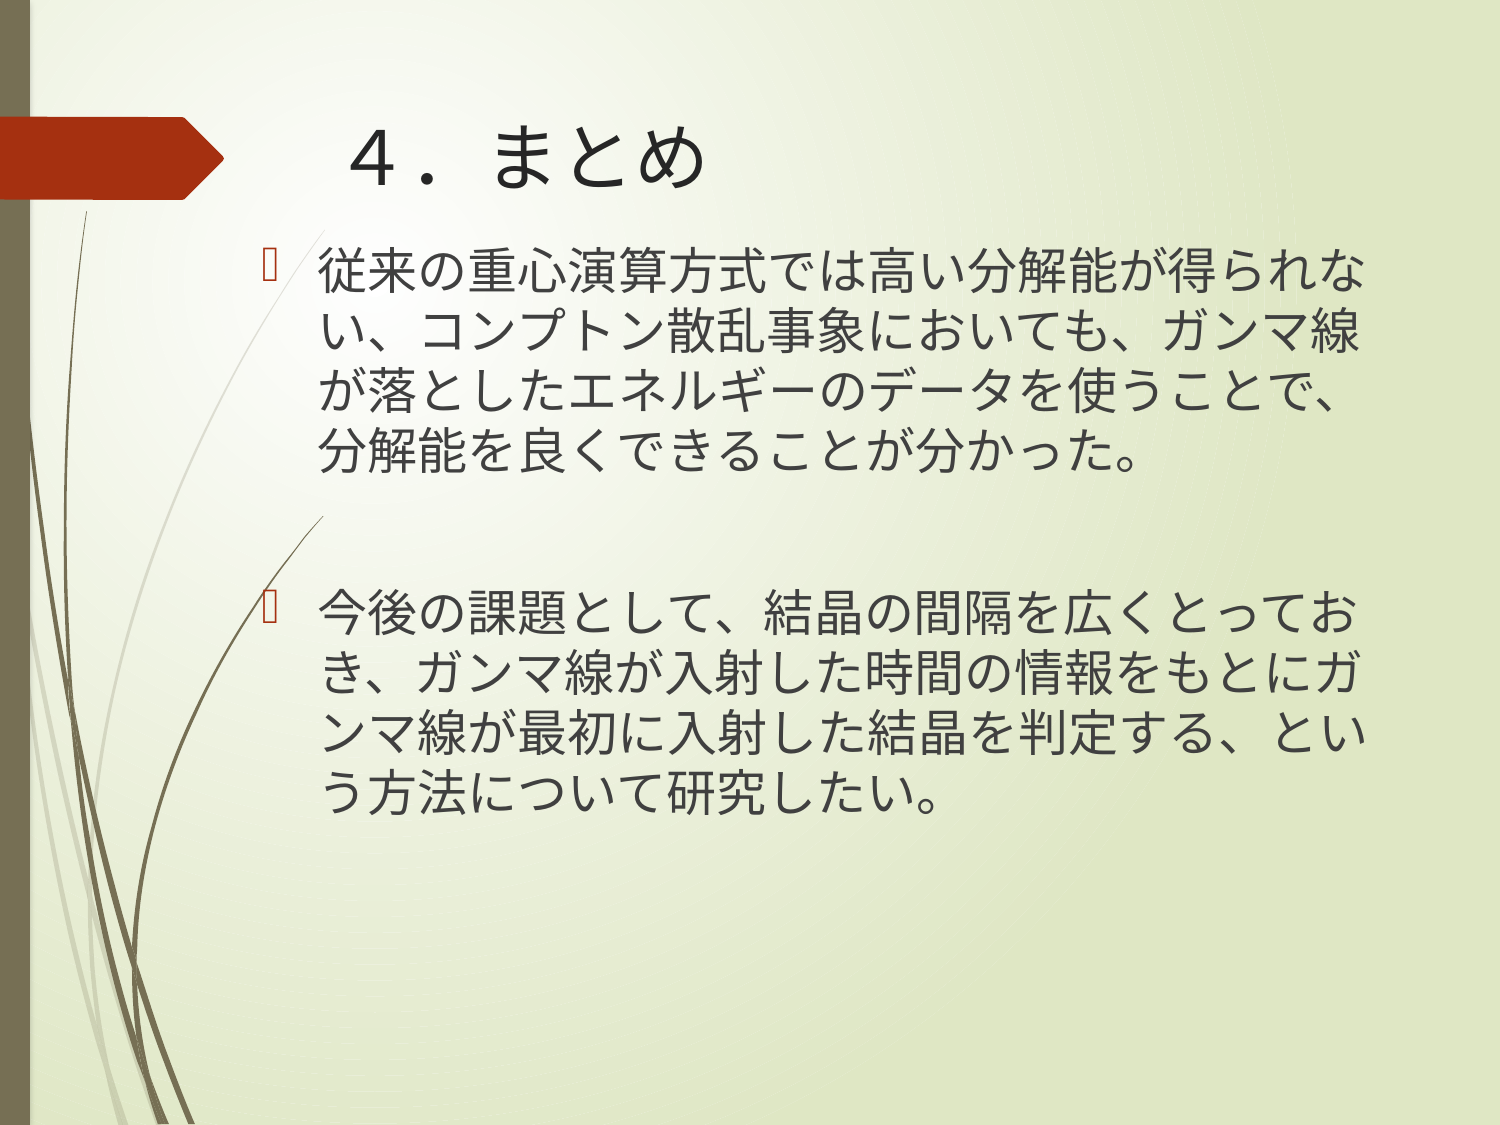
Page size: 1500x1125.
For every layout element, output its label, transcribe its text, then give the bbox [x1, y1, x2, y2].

list 従来の重心演算方式では高い分解能が得られない、コンプトン散乱事象においても、ガンマ線が落としたエネルギーのデータを使うことで、分解能を良くできることが分かった。 今後の課題として、結晶の間隔を広くとっておき、ガンマ線が入射した時間の情報をもとにガンマ線が最初に入射した結晶を判定する、という方法について研究したい。 [246, 232, 1416, 868]
title ４．まとめ [319, 102, 1400, 232]
